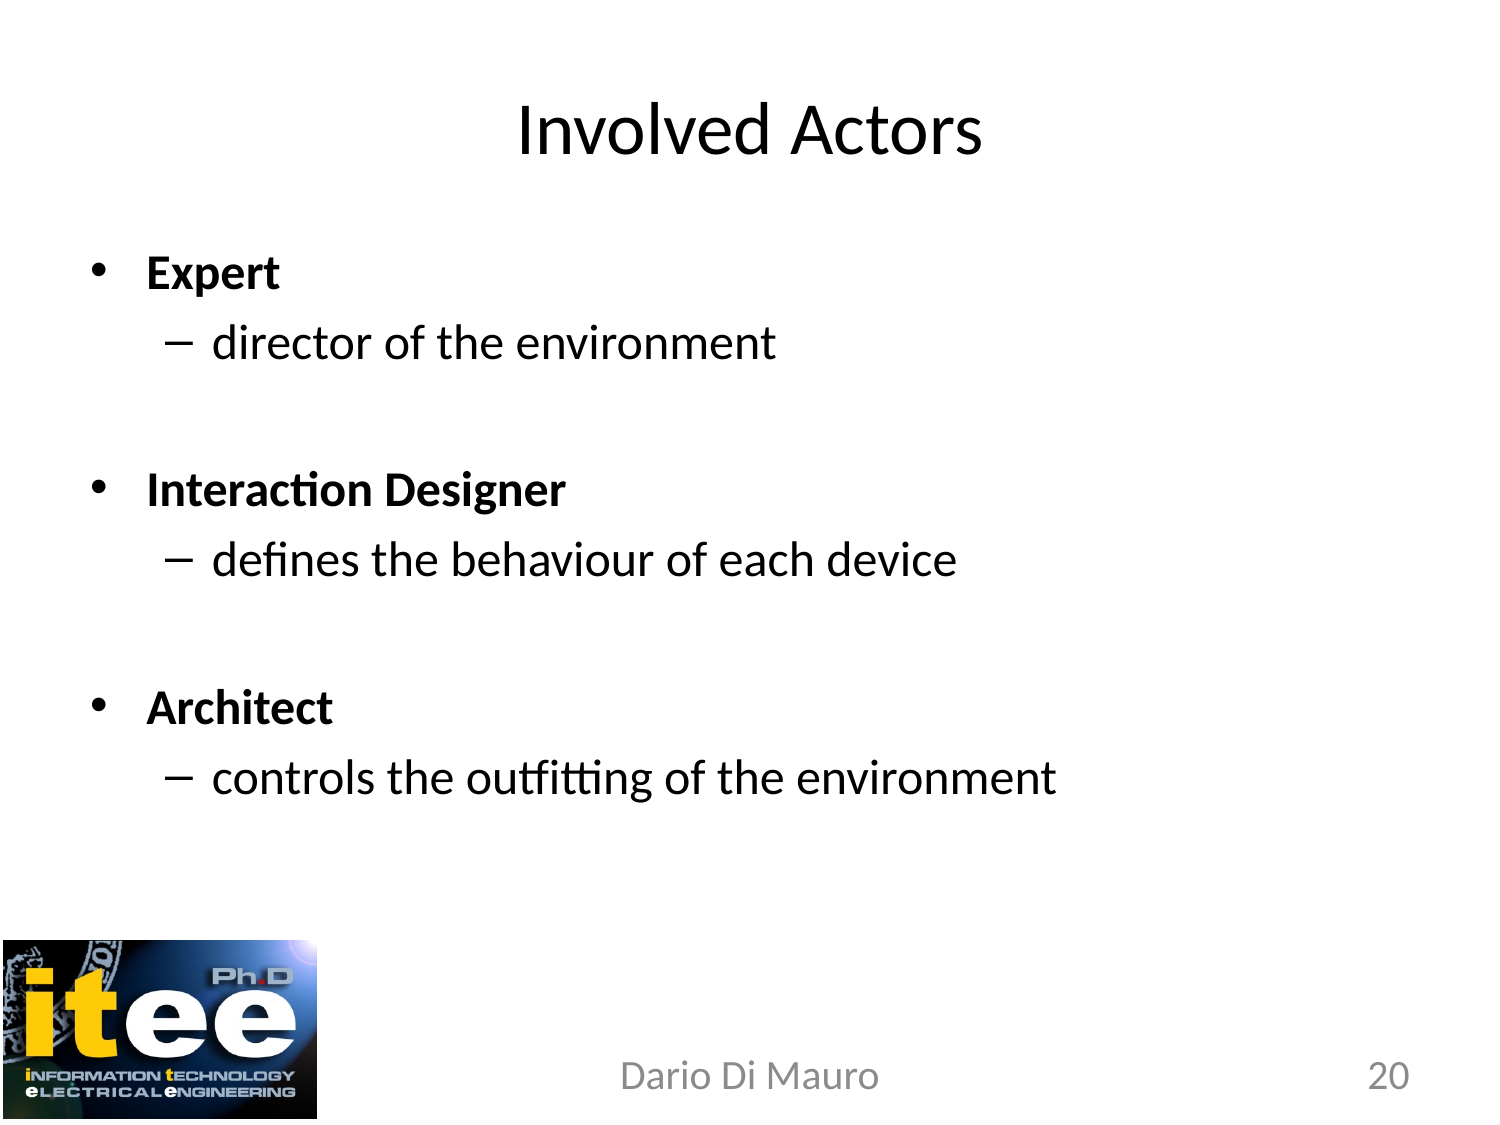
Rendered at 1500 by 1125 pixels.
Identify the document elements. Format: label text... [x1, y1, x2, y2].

slide_number 20 [1074, 1042, 1425, 1103]
title Involved Actors [75, 30, 1425, 219]
list Expert director of the environment Interaction Designer defines the behaviour of each device Architect controls the outfitting of the environment [75, 231, 1425, 965]
footer Dario Di Mauro [512, 1042, 988, 1103]
picture [3, 940, 317, 1119]
